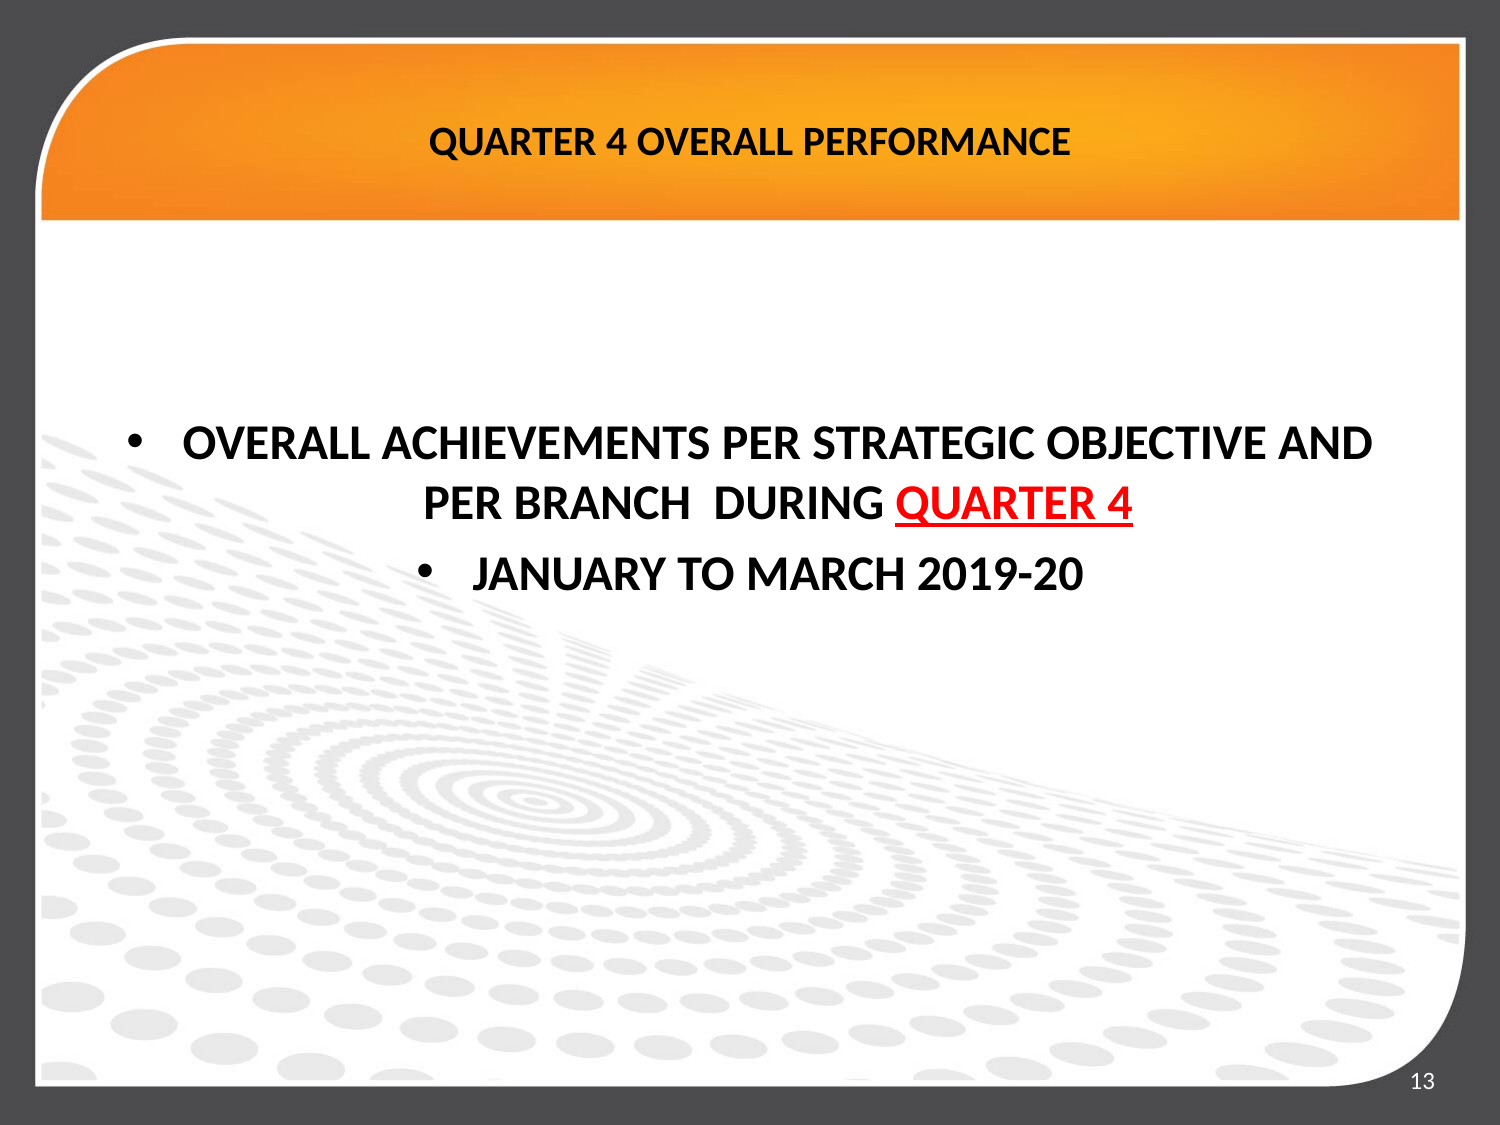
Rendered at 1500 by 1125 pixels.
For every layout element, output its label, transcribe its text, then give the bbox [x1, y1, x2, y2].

title QUARTER 4 OVERALL PERFORMANCE [75, 45, 1425, 233]
picture [0, 0, 1500, 1125]
slide_number 13 [1100, 1049, 1450, 1110]
list OVERALL ACHIEVEMENTS PER STRATEGIC OBJECTIVE AND PER BRANCH DURING QUARTER 4 JANUARY TO MARCH 2019-20 [75, 262, 1425, 1005]
